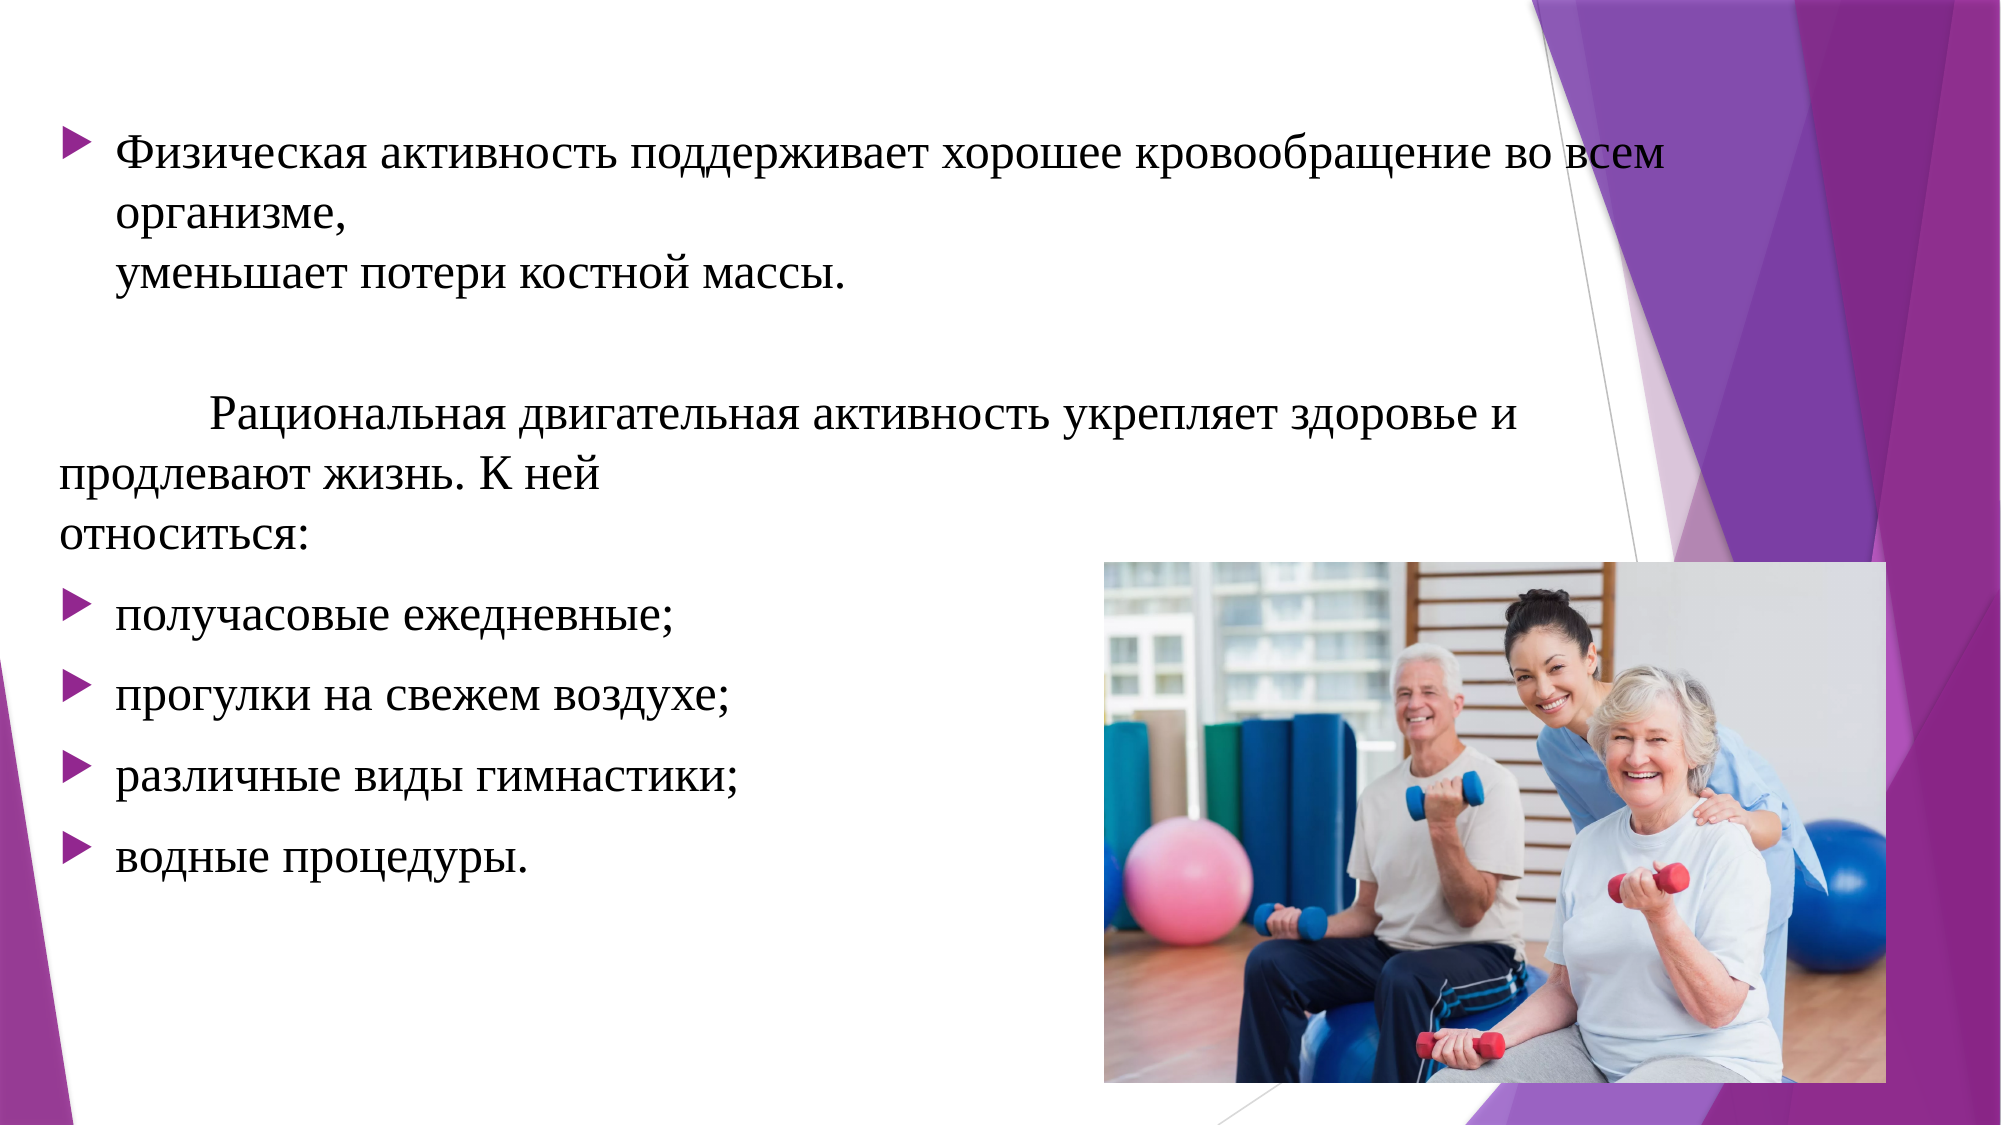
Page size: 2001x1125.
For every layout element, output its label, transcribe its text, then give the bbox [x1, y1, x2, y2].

picture [1104, 561, 1886, 1084]
list Физическая активность поддерживает хорошее кровообращение во всем организме, уменьшает потери костной массы. Рациональная двигательная активность укрепляет здоровье и продлевают жизнь. К ней относиться: получасовые ежедневные; прогулки на свежем воздухе; различные виды гимнастики; водные процедуры. [44, 110, 1856, 1027]
